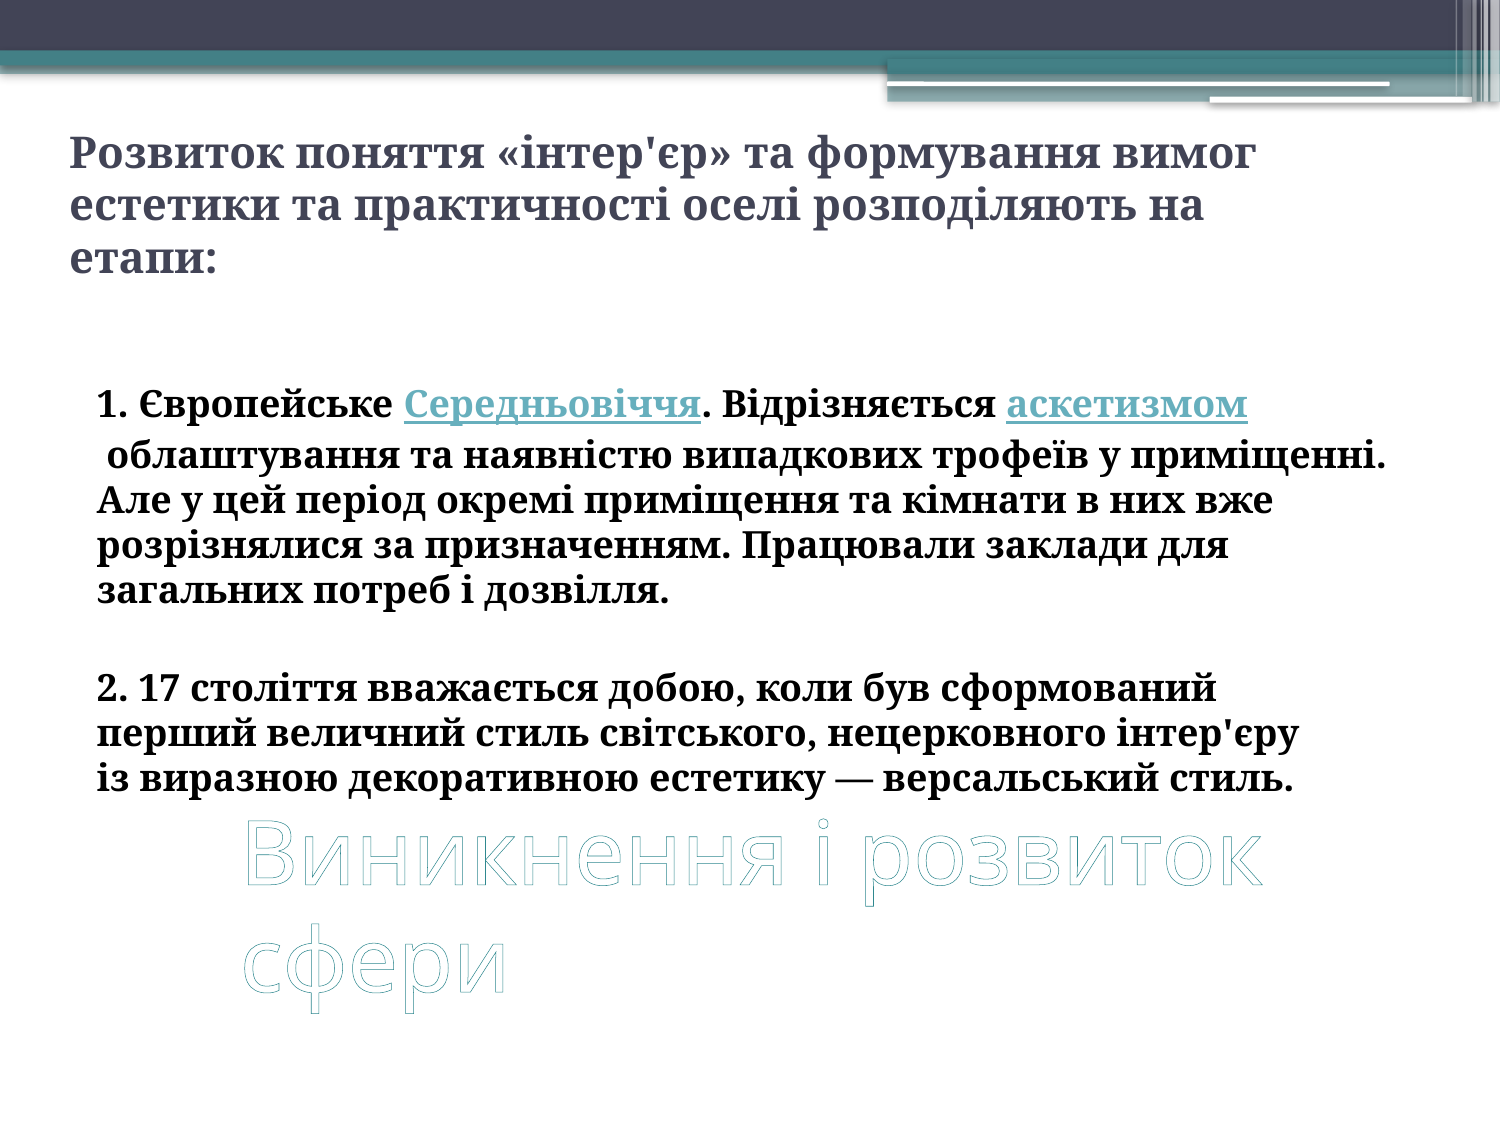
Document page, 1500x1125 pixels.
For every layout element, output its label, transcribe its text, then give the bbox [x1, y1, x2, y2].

text_box 1. Європейське Середньовіччя. Відрізняється аскетизмом облаштування та наявністю випадкових трофеїв у приміщенні. Але у цей період окремі приміщення та кімнати в них вже розрізнялися за призначенням. Працювали заклади для загальних потреб і дозвілля. [81, 373, 1430, 619]
list Розвиток поняття «інтер'єр» та формування вимог естетики та практичності оселі розподіляють на етапи: [46, 117, 1322, 367]
title Виникнення і розвиток сфери [225, 901, 1500, 1125]
text_box 2. 17 століття вважається добою, коли був сформований перший величний стиль світського, нецерковного інтер'єру із виразною декоративною естетику — версальський стиль. [82, 656, 1336, 806]
